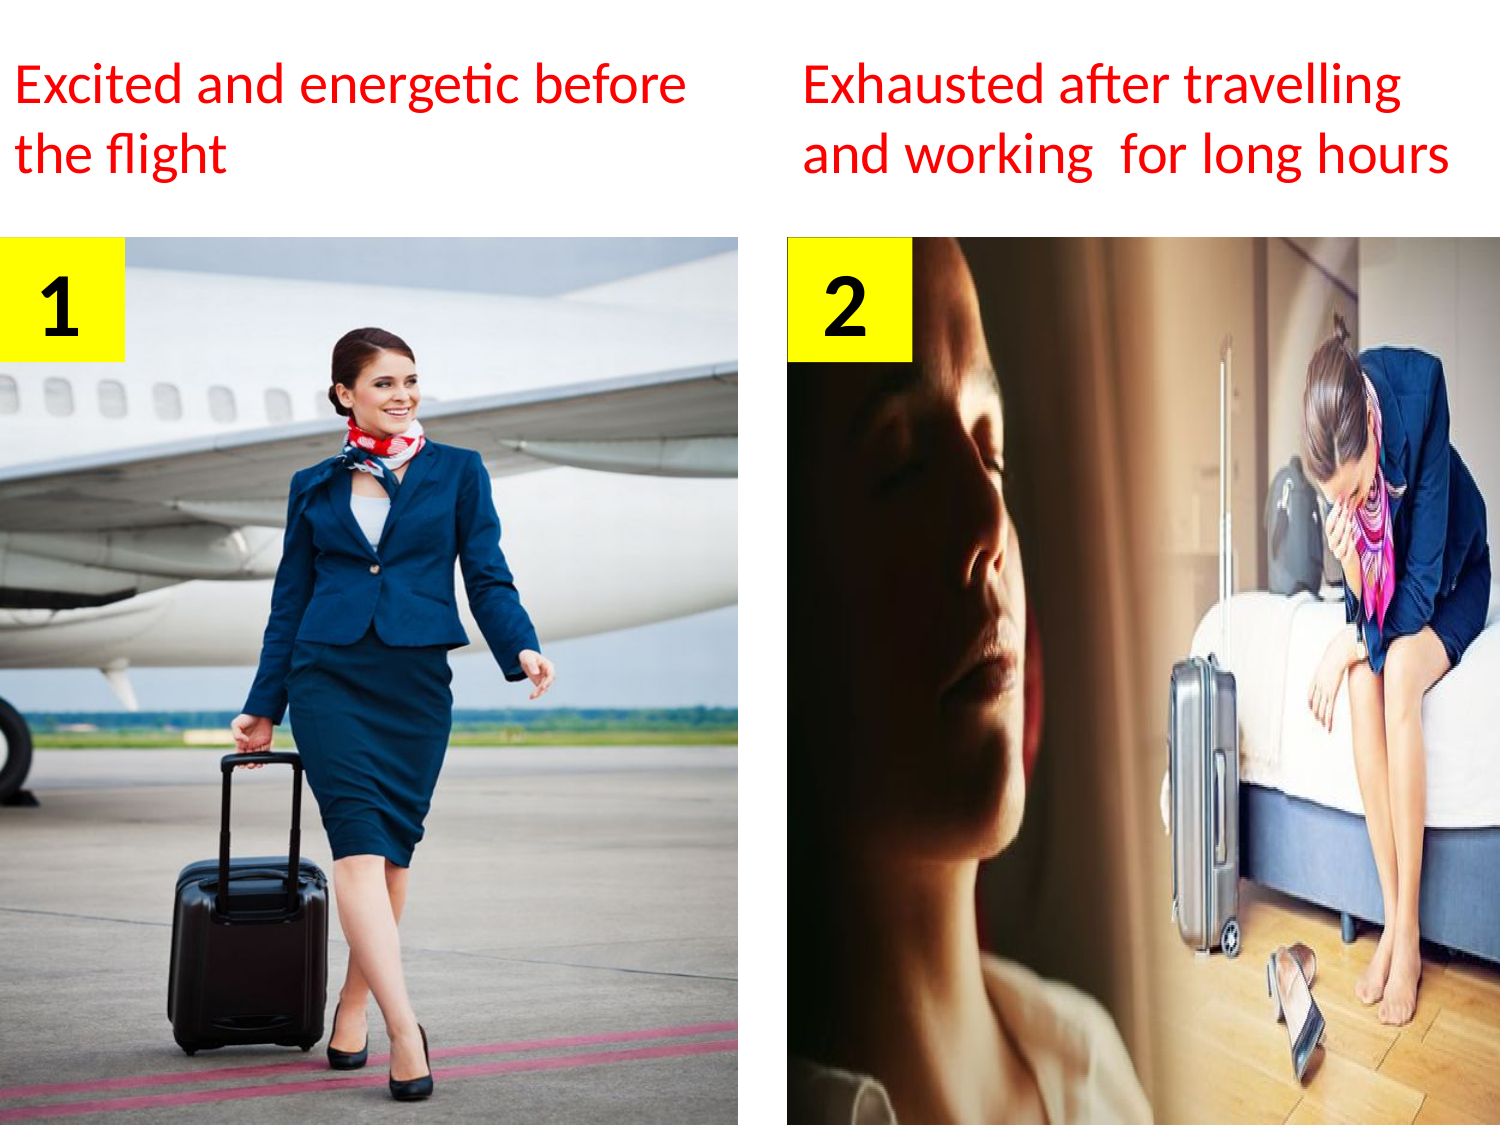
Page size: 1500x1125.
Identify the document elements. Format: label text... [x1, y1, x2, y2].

picture [787, 237, 1500, 1125]
picture [0, 237, 738, 1125]
text_box Exhausted after travelling and working for long hours [787, 37, 1500, 193]
text_box Excited and energetic before the flight [0, 37, 725, 193]
